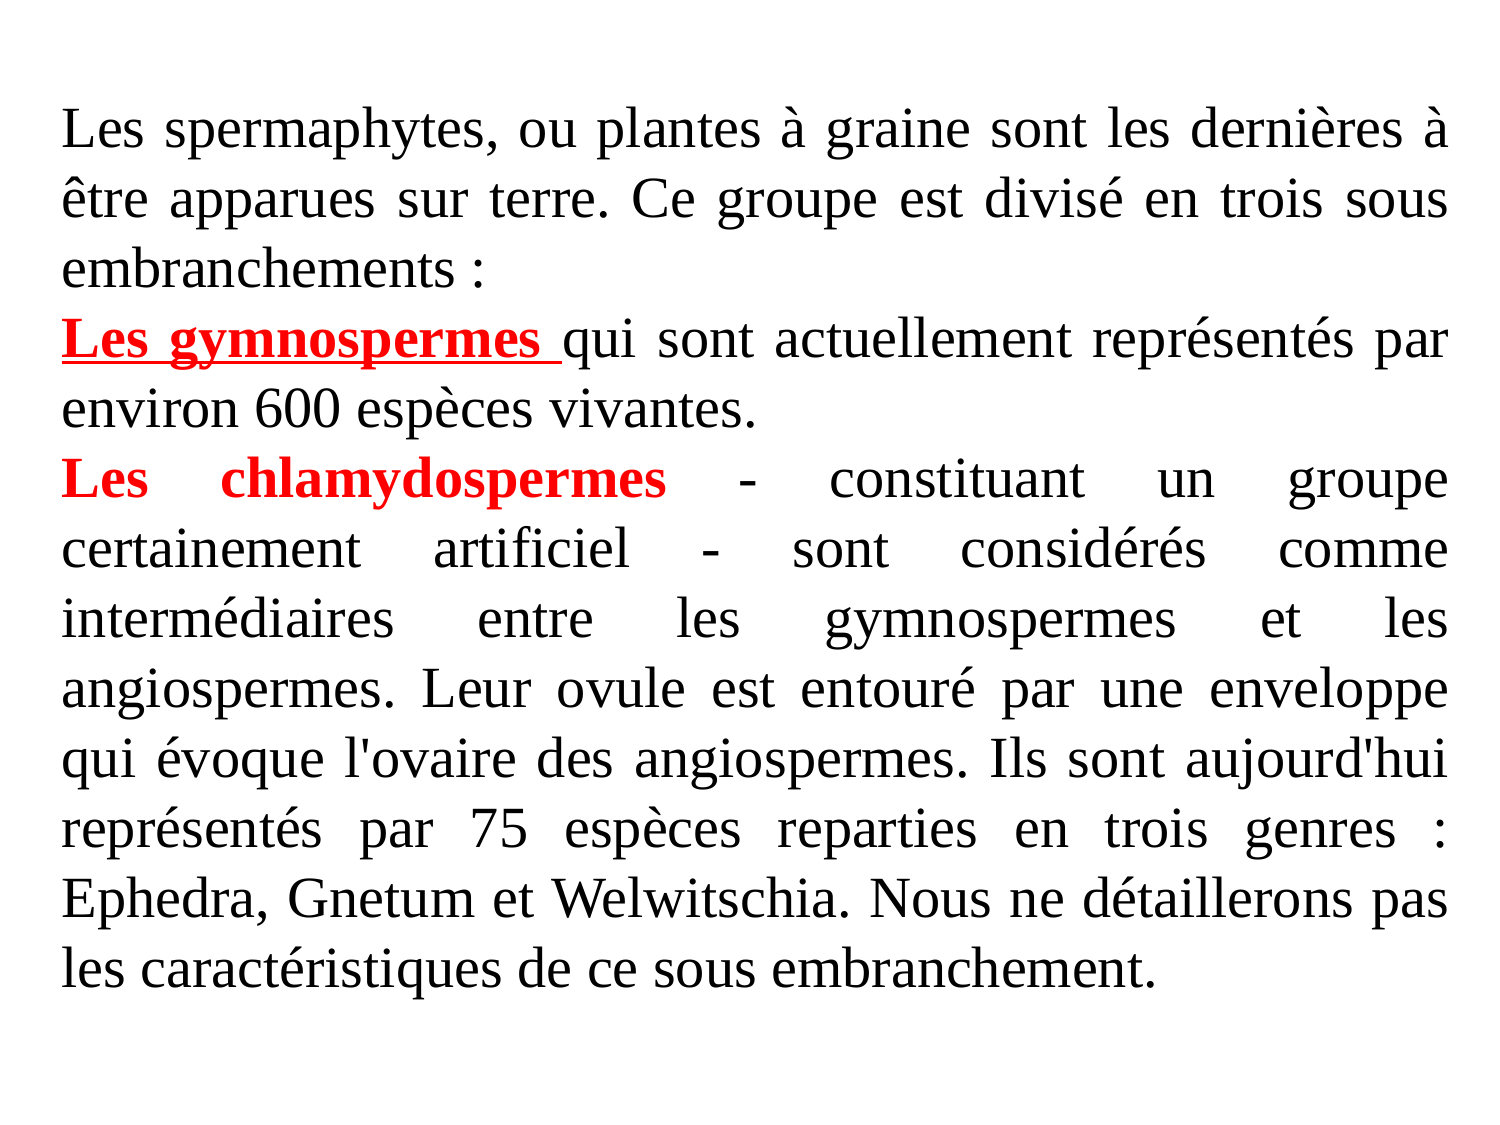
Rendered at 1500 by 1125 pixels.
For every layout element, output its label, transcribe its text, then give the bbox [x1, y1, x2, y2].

text_box Les spermaphytes, ou plantes à graine sont les dernières à être apparues sur terre. Ce groupe est divisé en trois sous embranchements : Les gymnospermes qui sont actuellement représentés par environ 600 espèces vivantes. Les chlamydospermes - constituant un groupe certainement artificiel - sont considérés comme intermédiaires entre les gymnospermes et les angiospermes. Leur ovule est entouré par une enveloppe qui évoque l'ovaire des angiospermes. Ils sont aujourd'hui représentés par 75 espèces reparties en trois genres : Ephedra, Gnetum et Welwitschia. Nous ne détaillerons pas les caractéristiques de ce sous embranchement. [46, 81, 1465, 1077]
